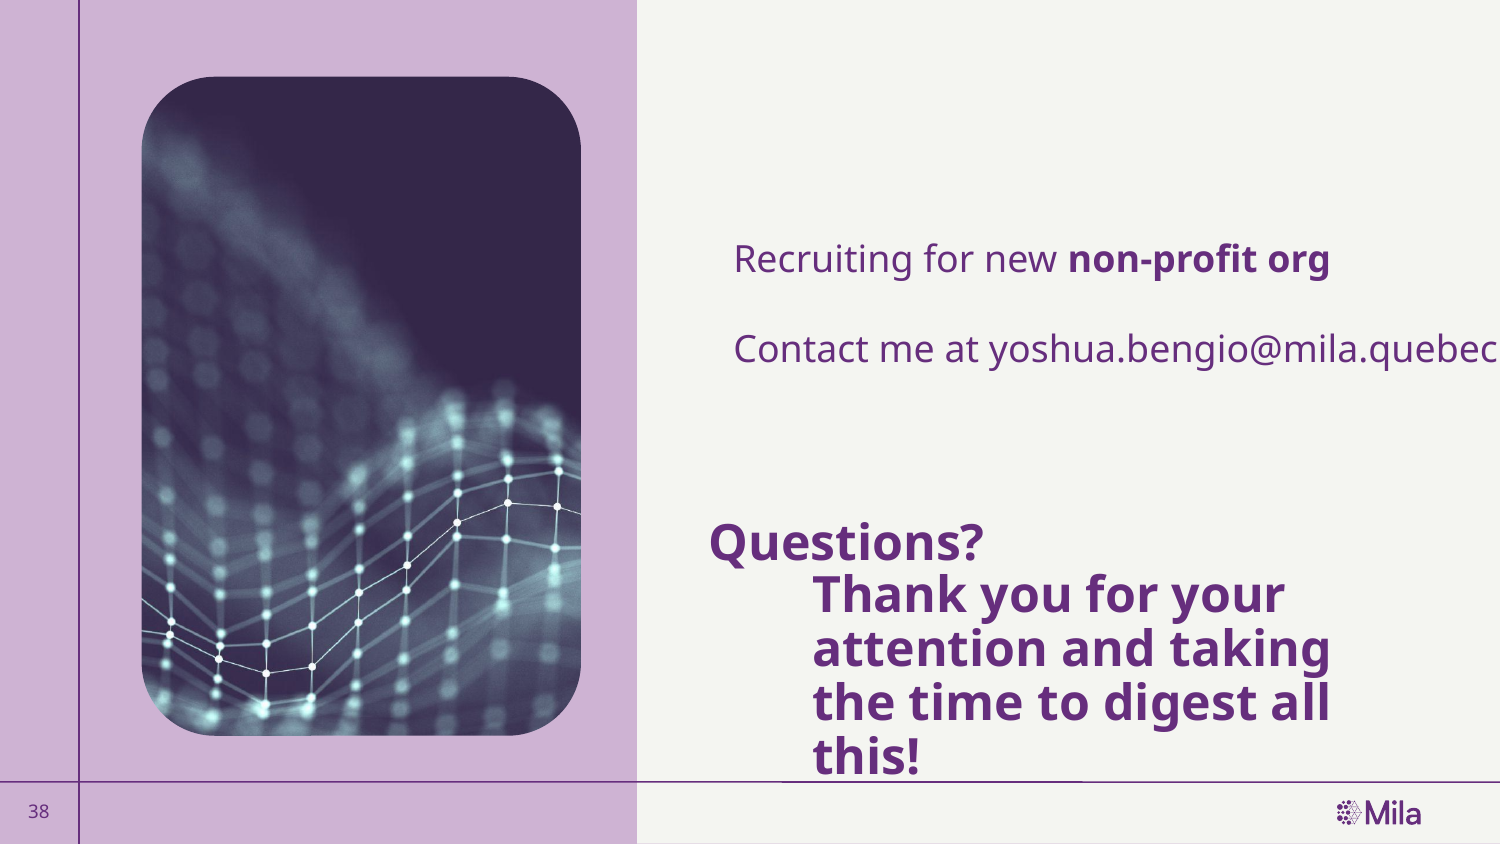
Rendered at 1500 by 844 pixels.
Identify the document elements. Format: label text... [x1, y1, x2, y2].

picture [141, 76, 582, 736]
text_box Recruiting for new non-profit org Contact me at yoshua.bengio@mila.quebec [718, 64, 1500, 385]
slide_number 38 [0, 781, 78, 844]
text_box Questions? [693, 506, 1437, 582]
text_box Thank you for your attention and taking the time to digest all this! [797, 582, 1437, 783]
